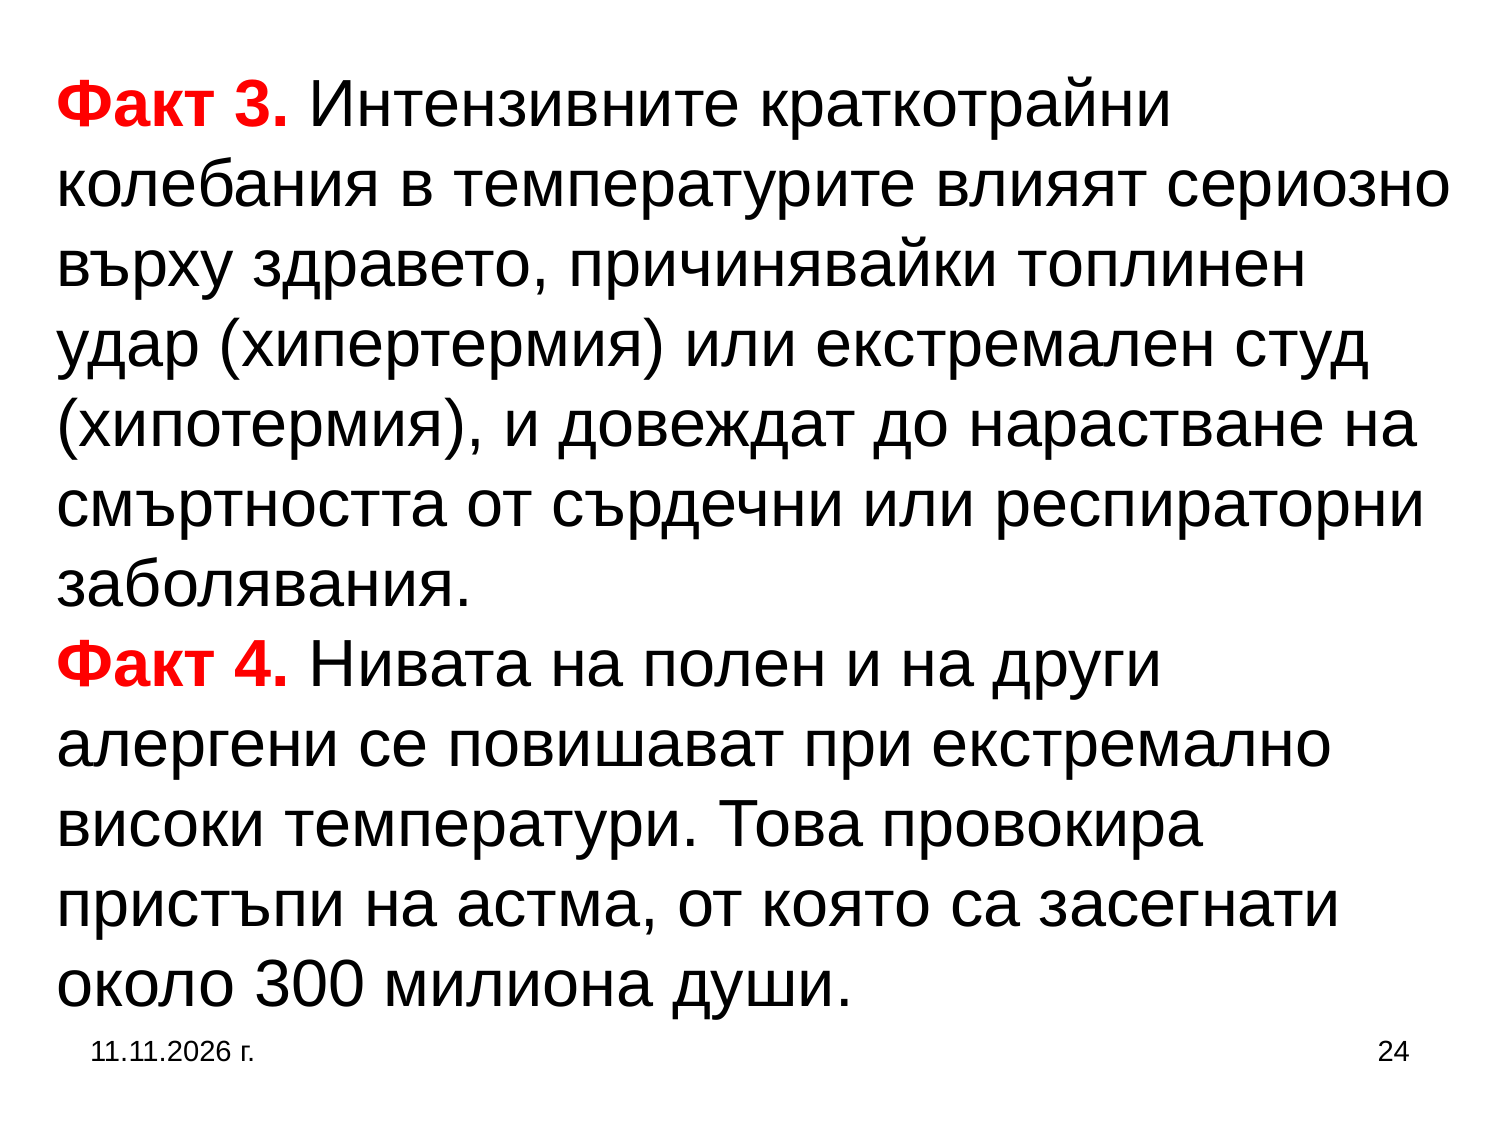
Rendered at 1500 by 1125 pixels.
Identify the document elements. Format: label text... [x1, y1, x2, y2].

title Факт 3. Интензивните краткотрайни колебания в температурите влияят сериозно върху здравето, причинявайки топлинен удар (хипертермия) или екстремален студ (хипотермия), и довеждат до нарастване на смъртността от сърдечни или респираторни заболявания. Факт 4. Нивата на полен и на други алергени се повишават при екстремално високи температури. Това провокира пристъпи на астма, от която са засегнати около 300 милиона души. [41, 45, 1471, 1035]
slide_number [75, 1024, 425, 1103]
slide_number 24 [1074, 1024, 1425, 1103]
